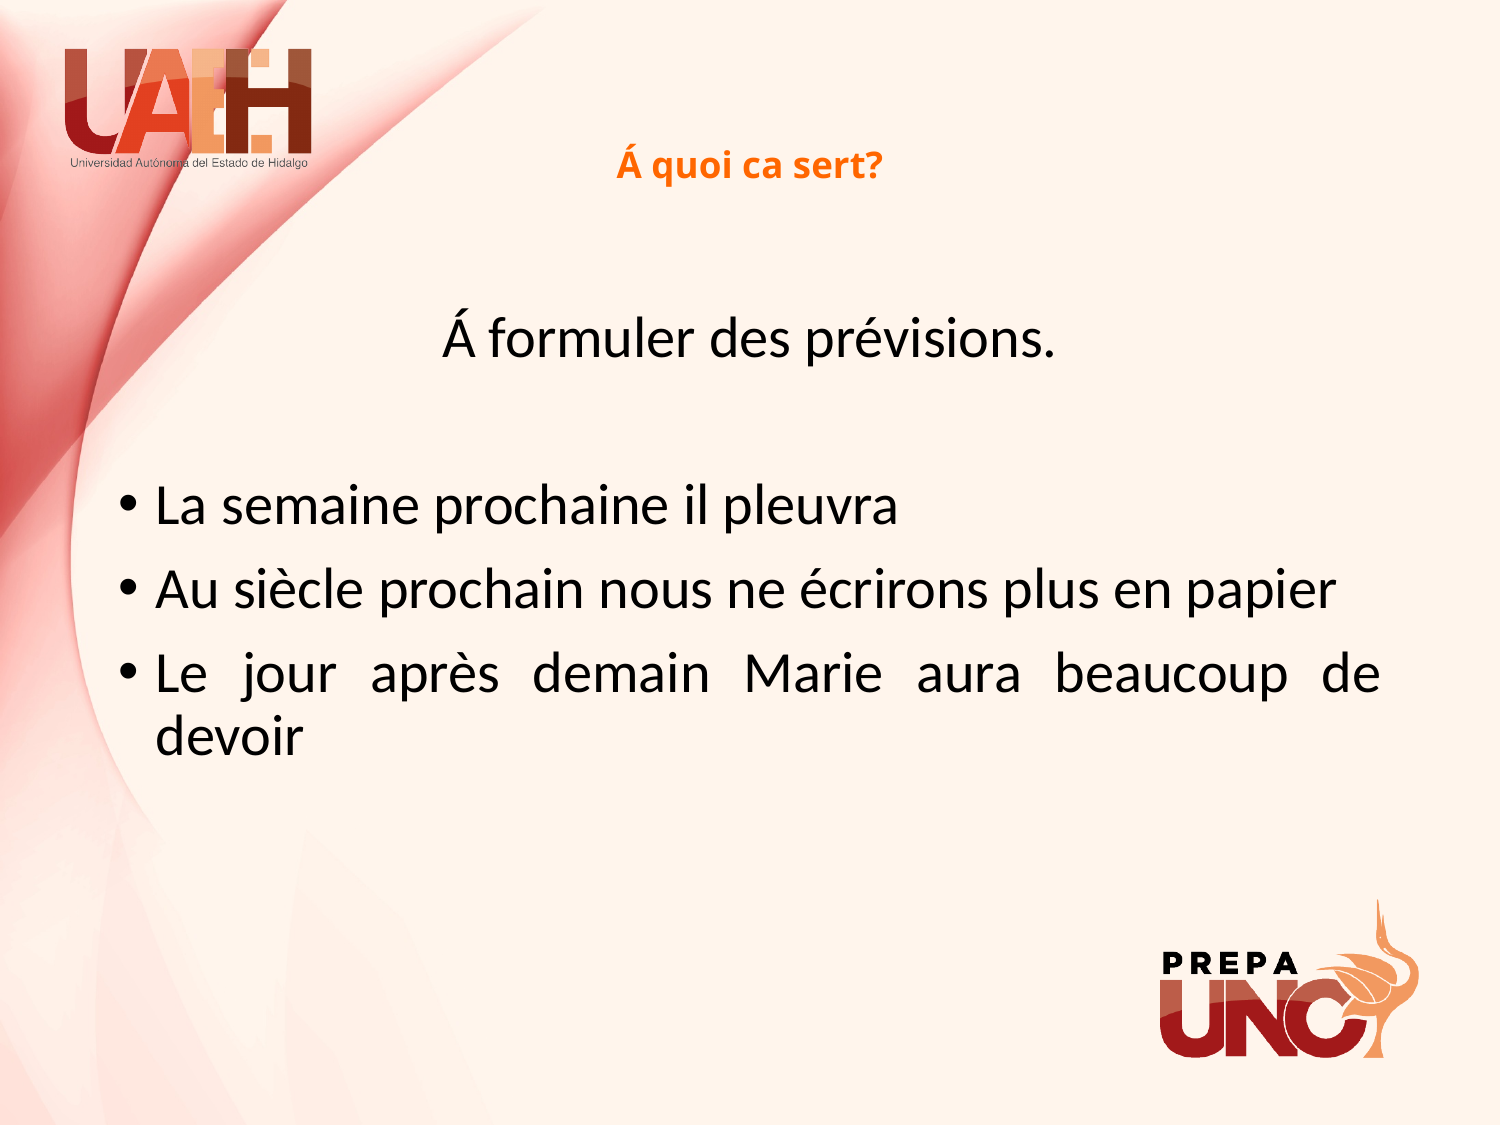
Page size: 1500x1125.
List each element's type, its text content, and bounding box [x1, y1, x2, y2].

picture [0, 0, 1500, 1125]
list Á formuler des prévisions. La semaine prochaine il pleuvra Au siècle prochain nous ne écrirons plus en papier Le jour après demain Marie aura beaucoup de devoir [103, 299, 1397, 1014]
title Á quoi ca sert? [103, 59, 1397, 278]
